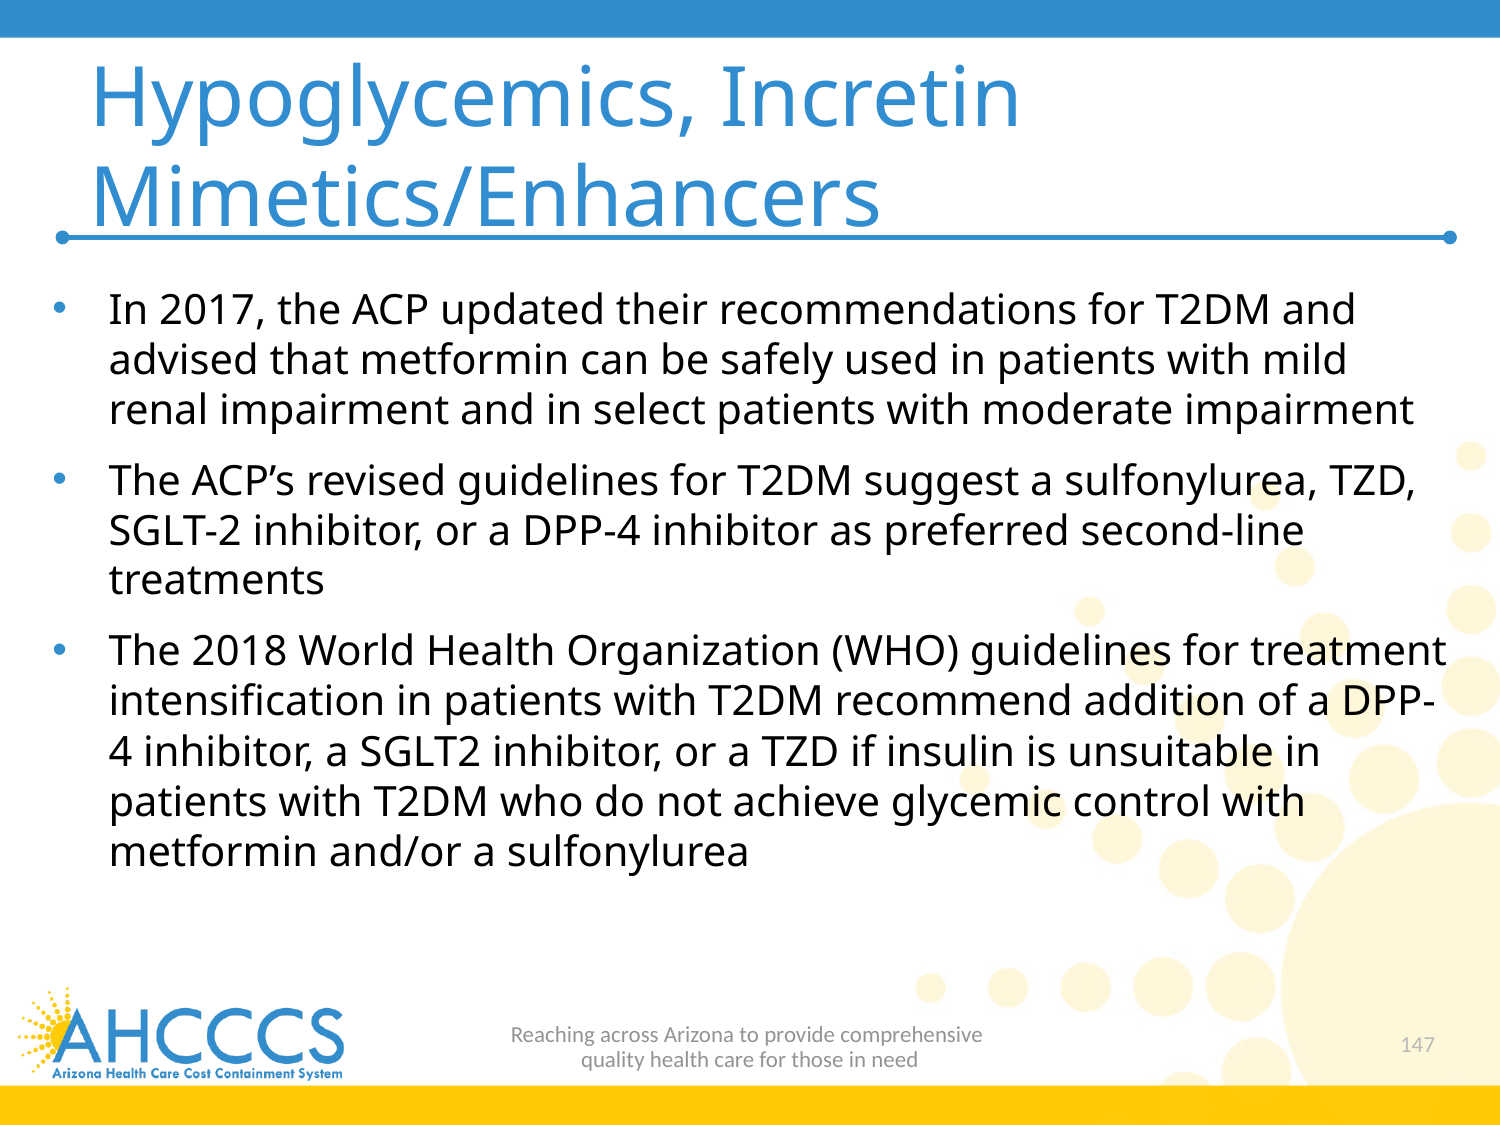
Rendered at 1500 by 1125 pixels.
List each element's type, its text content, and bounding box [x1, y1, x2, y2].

title Hypoglycemics, Incretin Mimetics/Enhancers [75, 50, 1438, 250]
picture [0, 1079, 1500, 1125]
list In 2017, the ACP updated their recommendations for T2DM and advised that metformin can be safely used in patients with mild renal impairment and in select patients with moderate impairment The ACP’s revised guidelines for T2DM suggest a sulfonylurea, TZD, SGLT-2 inhibitor, or a DPP-4 inhibitor as preferred second-line treatments The 2018 World Health Organization (WHO) guidelines for treatment intensification in patients with T2DM recommend addition of a DPP-4 inhibitor, a SGLT2 inhibitor, or a TZD if insulin is unsuitable in patients with T2DM who do not achieve glycemic control with metformin and/or a sulfonylurea [37, 275, 1463, 1016]
footer Reaching across Arizona to provide comprehensive quality health care for those in need [0, 1016, 1500, 1079]
picture [0, 0, 1500, 1016]
